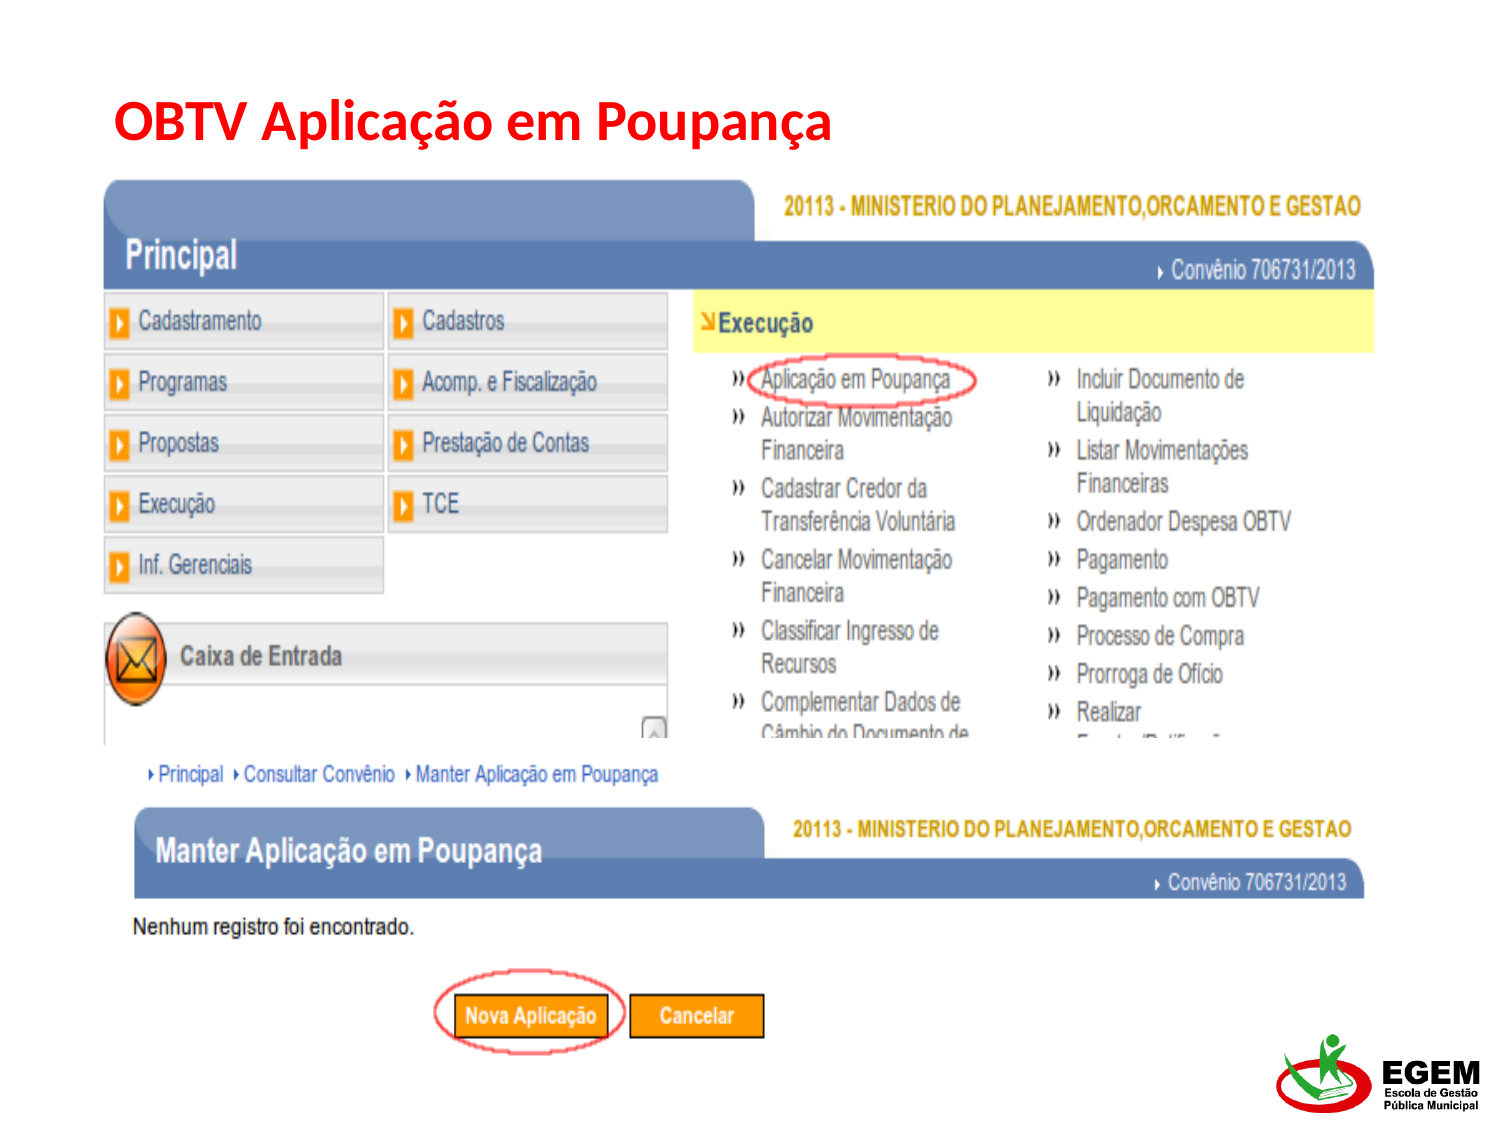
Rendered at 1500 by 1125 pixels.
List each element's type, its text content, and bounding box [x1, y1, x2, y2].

picture [99, 163, 1483, 1125]
text_box OBTV Aplicação em Poupança [99, 75, 1450, 160]
text_box [75, 75, 1450, 161]
